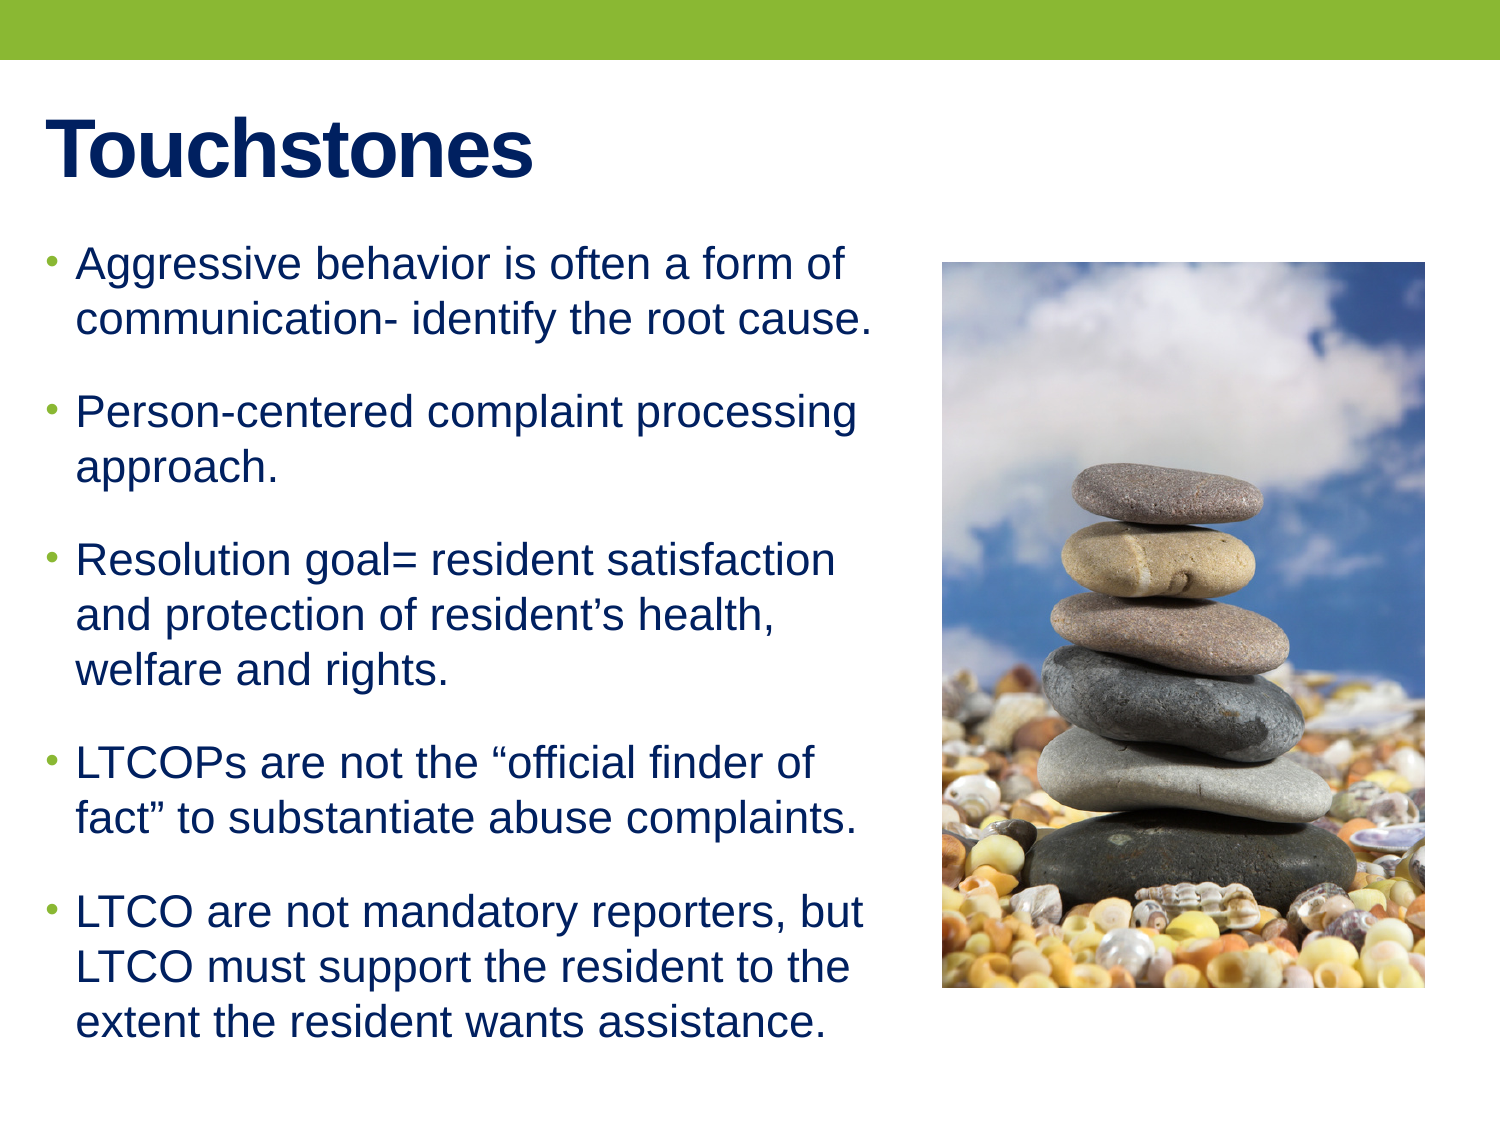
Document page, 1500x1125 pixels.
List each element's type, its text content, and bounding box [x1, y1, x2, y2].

picture [942, 262, 1426, 988]
title Touchstones [30, 63, 1450, 226]
list Aggressive behavior is often a form of communication- identify the root cause. Person-centered complaint processing approach. Resolution goal= resident satisfaction and protection of resident’s health, welfare and rights. LTCOPs are not the “official finder of fact” to substantiate abuse complaints. LTCO are not mandatory reporters, but LTCO must support the resident to the extent the resident wants assistance. [30, 225, 913, 1099]
